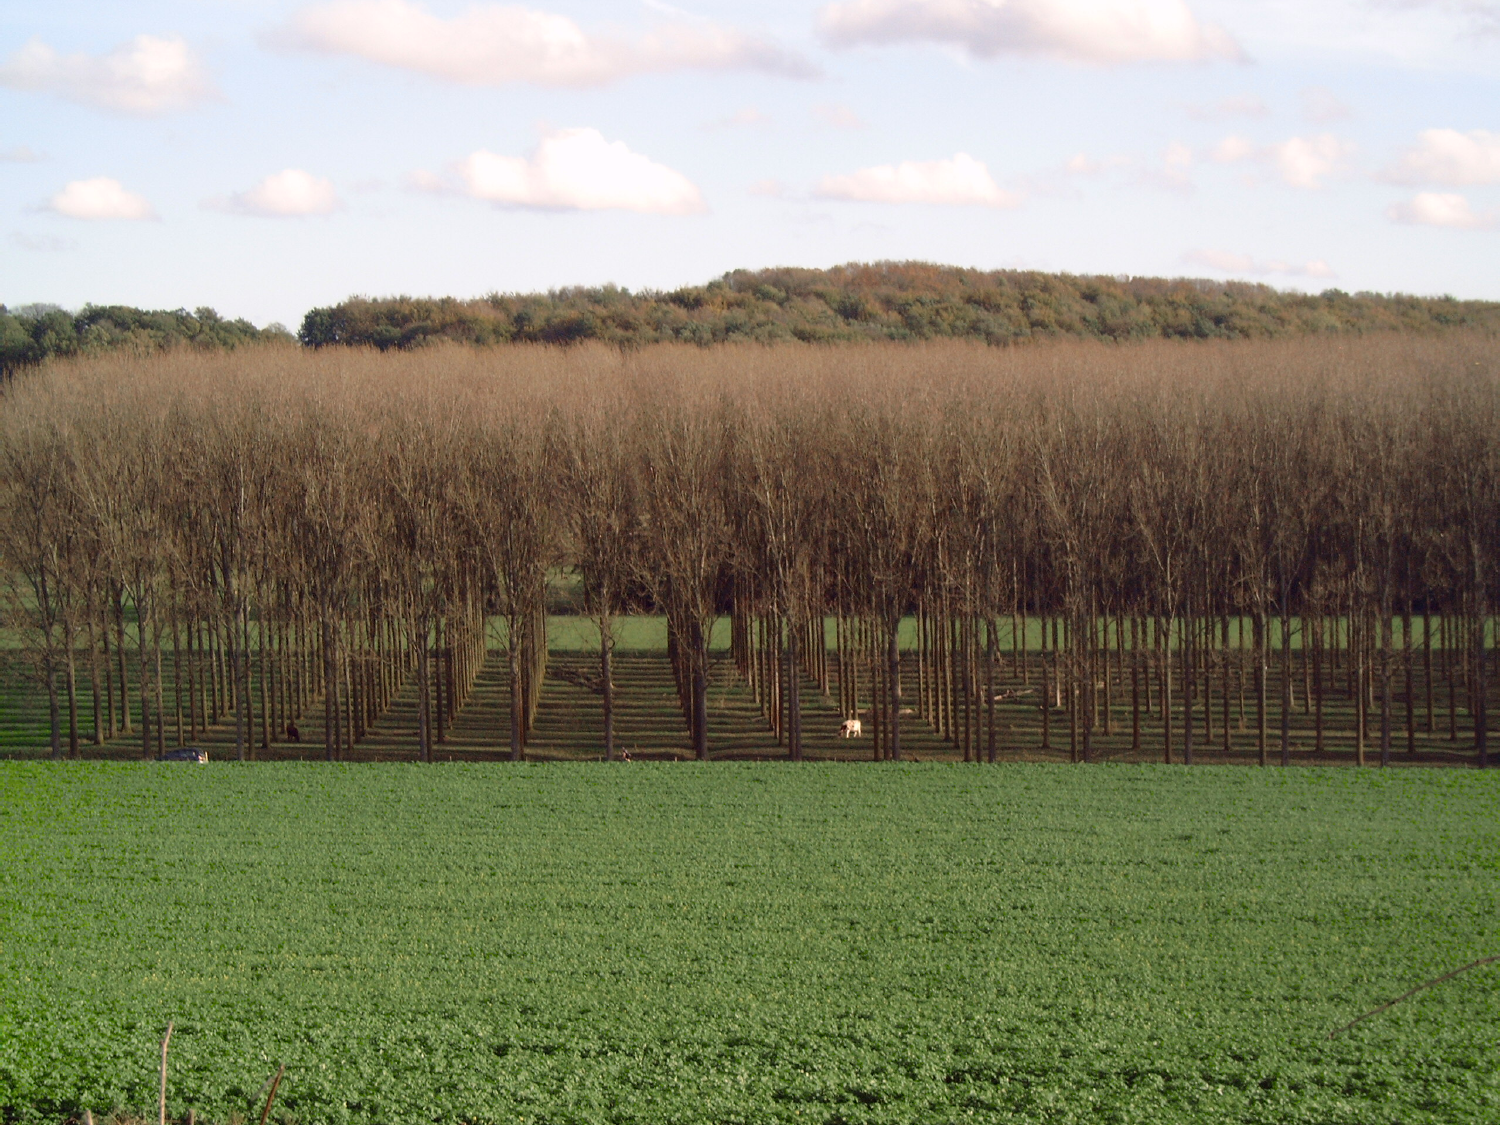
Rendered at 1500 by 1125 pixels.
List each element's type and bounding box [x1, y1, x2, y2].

list [0, 0, 1500, 1125]
